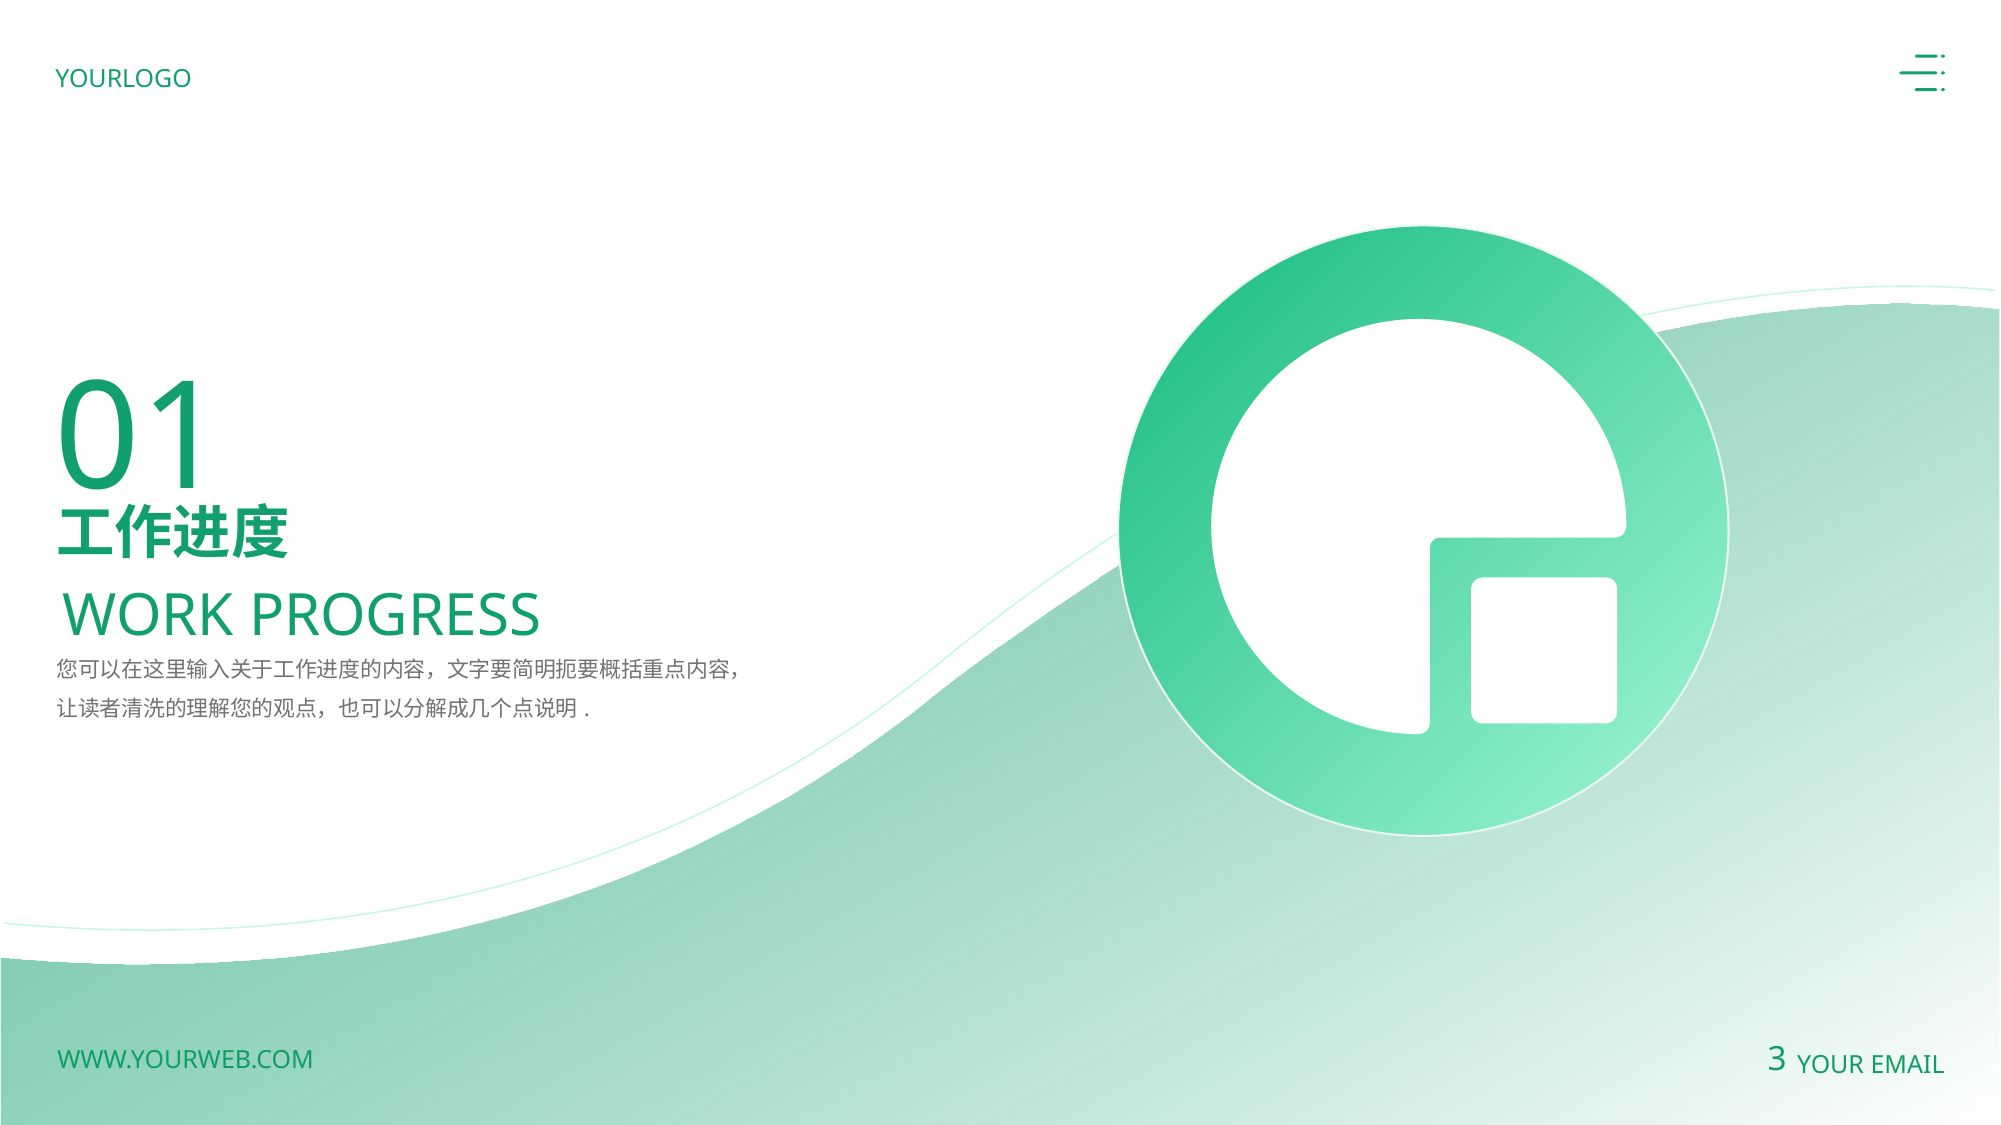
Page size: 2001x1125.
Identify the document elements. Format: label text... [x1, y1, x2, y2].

list WORK PROGRESS [47, 569, 1199, 651]
slide_number 3 [1351, 1029, 1802, 1090]
list 您可以在这里输入关于工作进度的内容，文字要简明扼要概括重点内容，让读者清洗的理解您的观点，也可以分解成几个点说明. [41, 635, 785, 708]
list 01 [39, 330, 622, 509]
text_box [1116, 224, 1730, 837]
list 工作进度 [41, 487, 624, 574]
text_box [1211, 318, 1627, 735]
